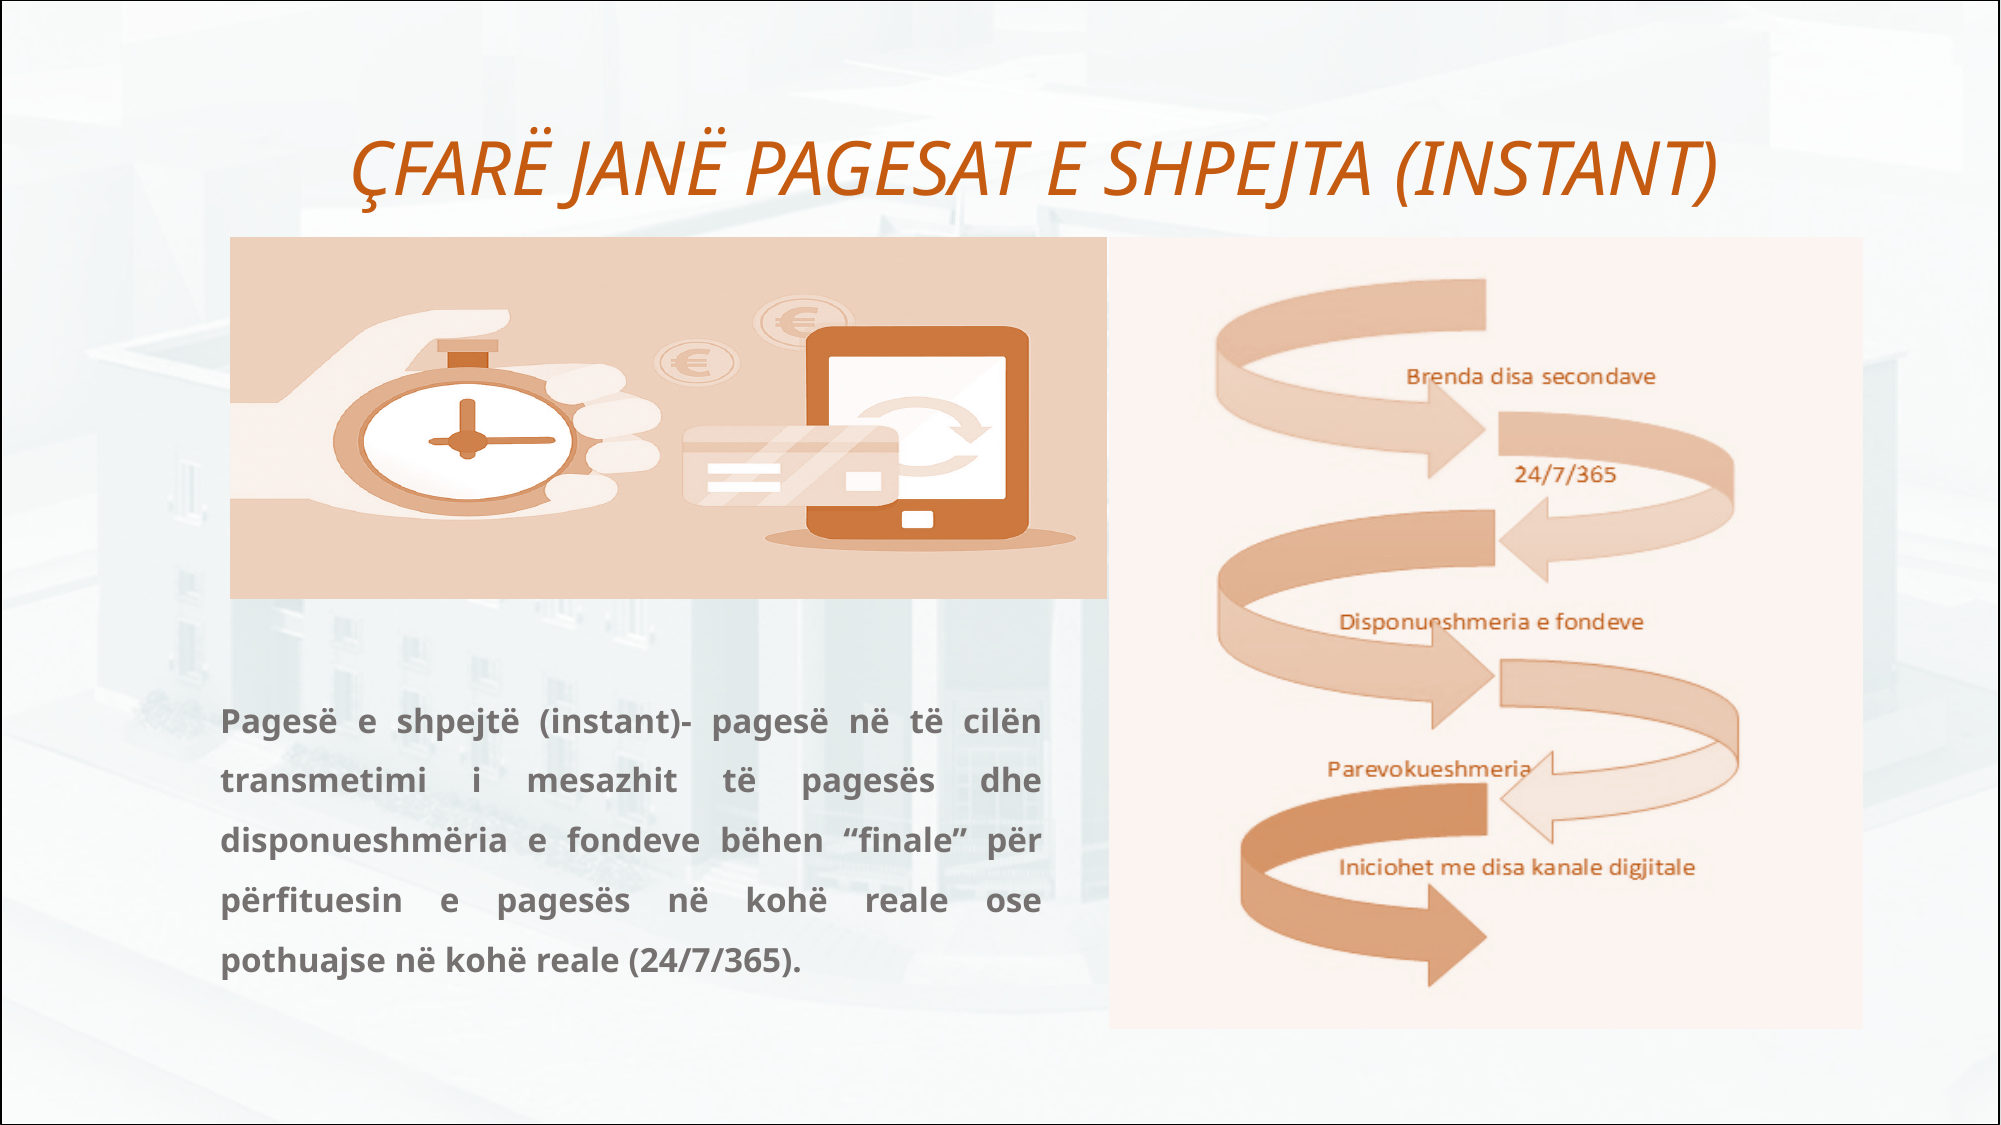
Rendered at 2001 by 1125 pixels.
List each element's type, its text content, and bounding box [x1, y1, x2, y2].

picture [0, 0, 2001, 1125]
title ÇFARË JANË PAGESAT E SHPEJTA (INSTANT) [294, 73, 1010, 219]
list [1010, 73, 1861, 962]
text_box Pagesë e shpejtë (instant)- pagesë në të cilën transmetimi i mesazhit të pagesës dhe disponueshmëria e fondeve bëhen “finale” për përfituesin e pagesës në kohë reale ose pothuajse në kohë reale (24/7/365). [205, 599, 1059, 987]
